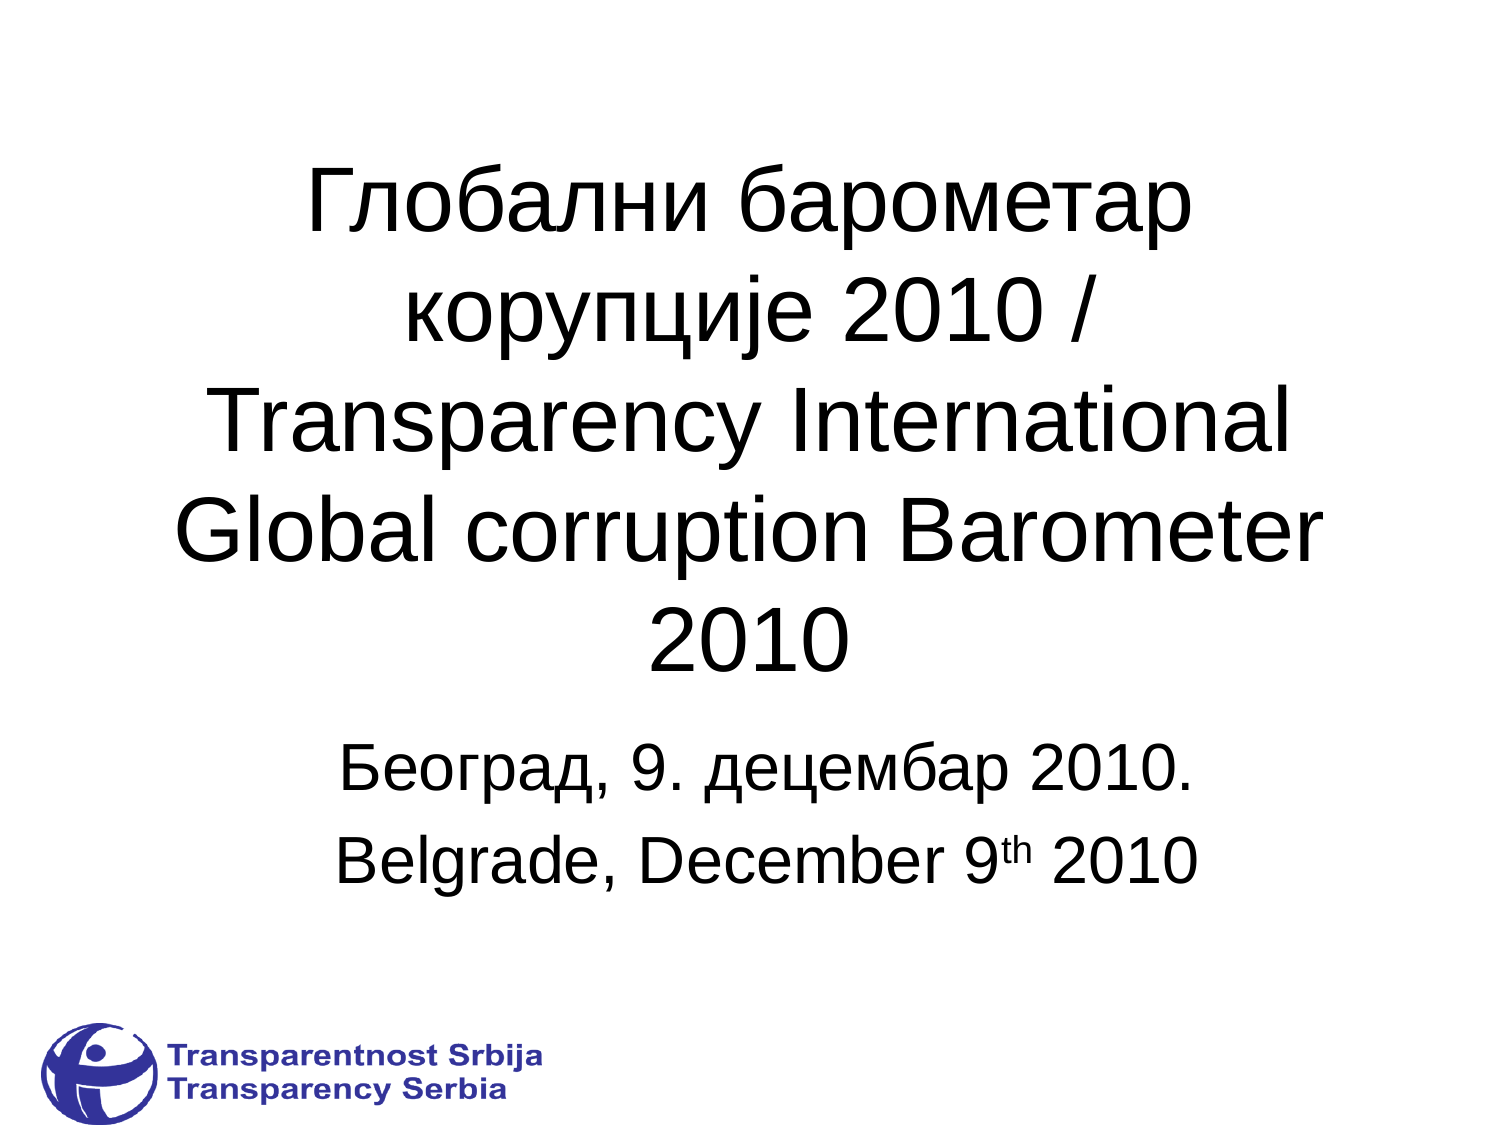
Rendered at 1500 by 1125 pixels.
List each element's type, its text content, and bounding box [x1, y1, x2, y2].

title Глобални барометар корупције 2010 / Transparency International Global corruption Barometer 2010 [112, 349, 1388, 591]
subtitle Београд, 9. децембар 2010. Belgrade, December 9th 2010 [241, 715, 1293, 1004]
picture [41, 1023, 542, 1125]
